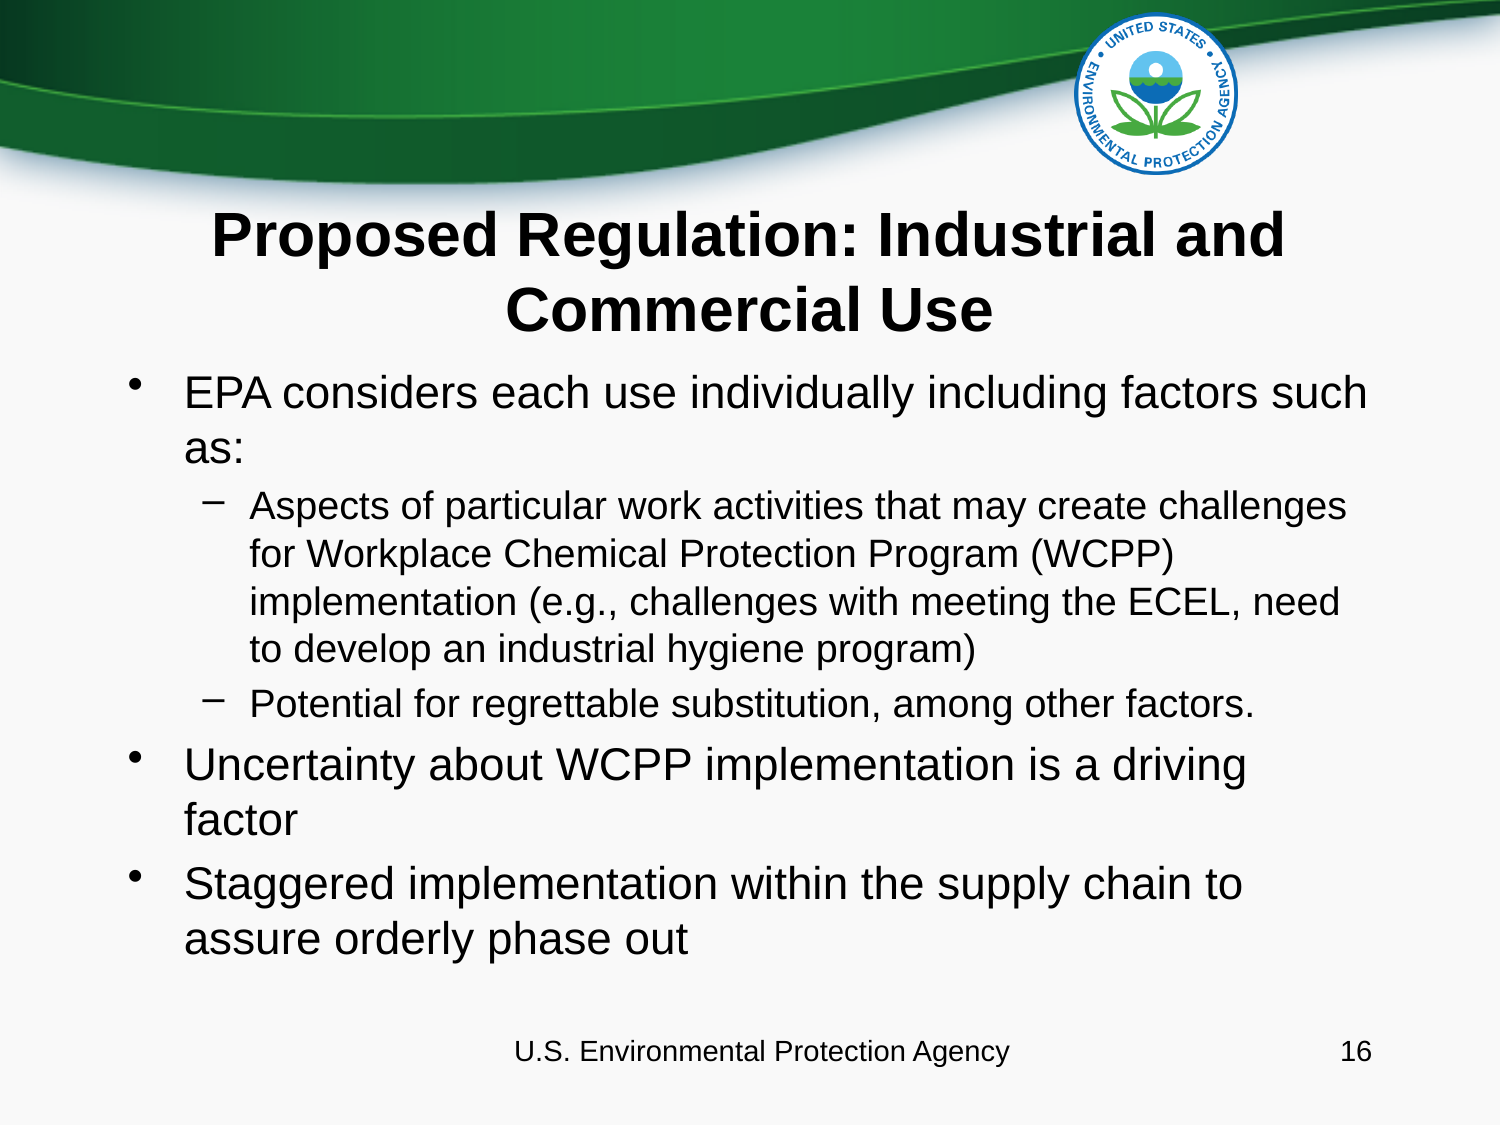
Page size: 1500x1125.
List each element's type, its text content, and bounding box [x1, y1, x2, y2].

picture [0, 0, 1500, 1125]
slide_number 16 [1074, 1024, 1388, 1101]
list EPA considers each use individually including factors such as: Aspects of particular work activities that may create challenges for Workplace Chemical Protection Program (WCPP) implementation (e.g., challenges with meeting the ECEL, need to develop an industrial hygiene program) Potential for regrettable substitution, among other factors. Uncertainty about WCPP implementation is a driving factor Staggered implementation within the supply chain to assure orderly phase out [112, 354, 1388, 1012]
title Proposed Regulation: Industrial and Commercial Use [124, 187, 1376, 351]
footer U.S. Environmental Protection Agency [312, 1024, 1074, 1101]
